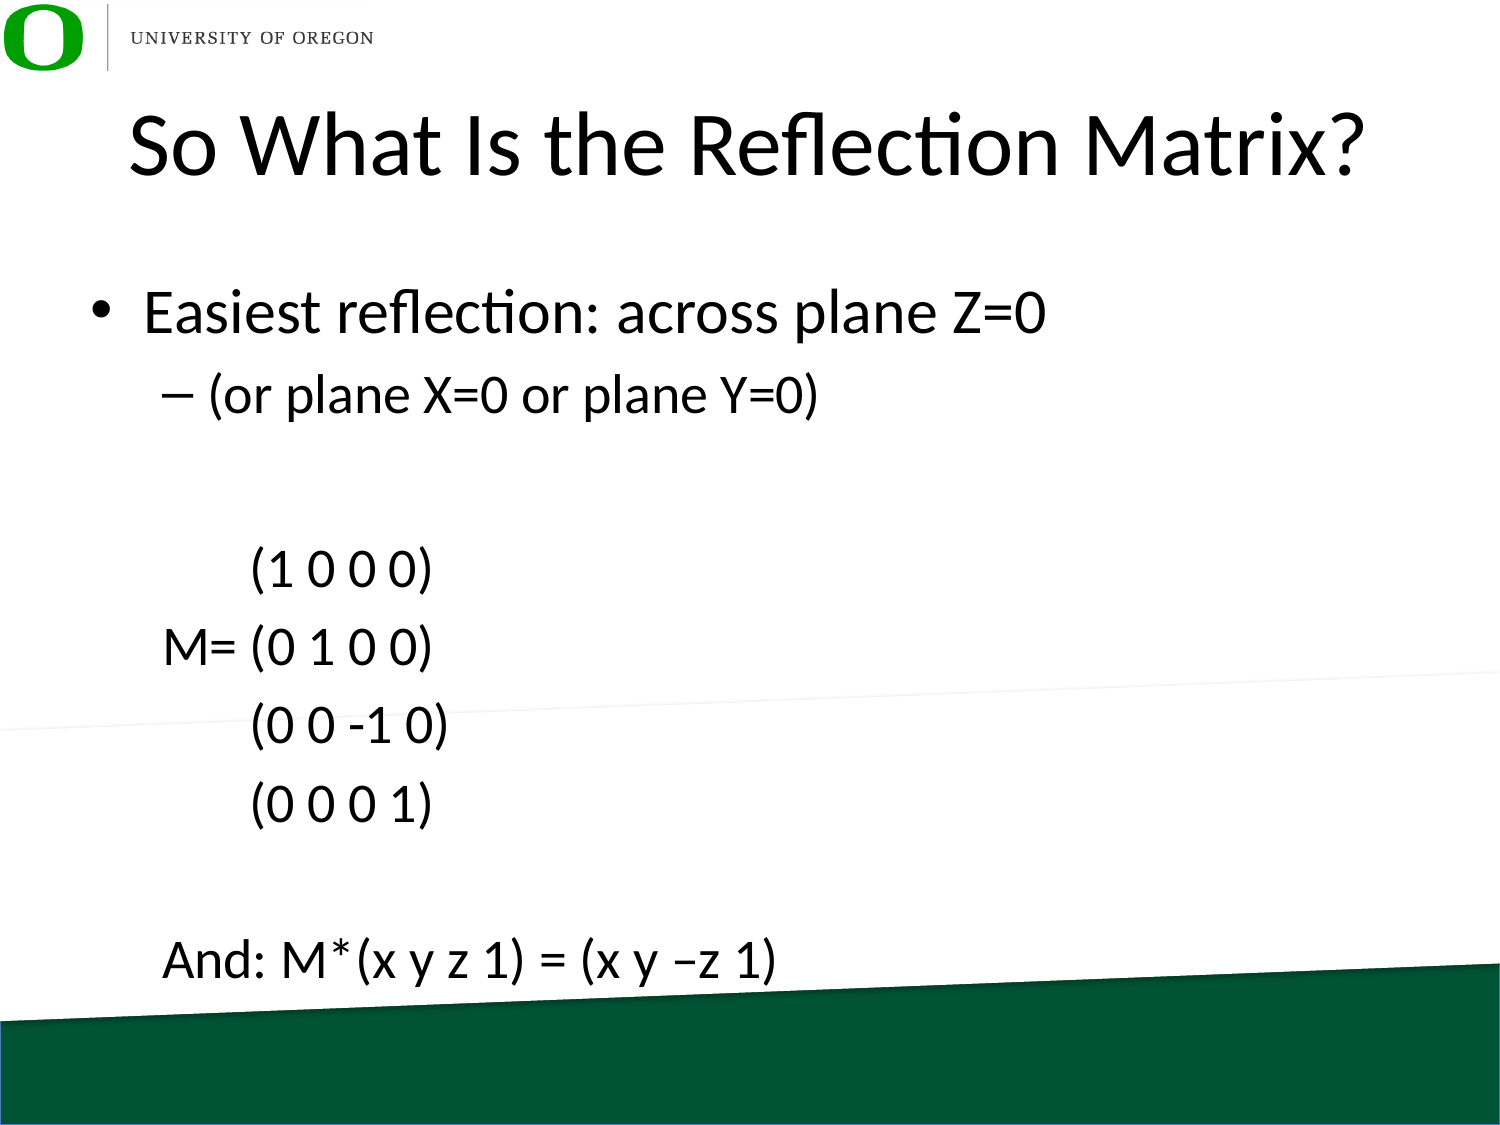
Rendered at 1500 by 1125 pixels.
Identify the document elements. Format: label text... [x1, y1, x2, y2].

list Easiest reflection: across plane Z=0 (or plane X=0 or plane Y=0) (1 0 0 0) M= (0 1 0 0) (0 0 -1 0) (0 0 0 1) And: M*(x y z 1) = (x y –z 1) [75, 262, 1425, 1005]
title So What Is the Reflection Matrix? [75, 45, 1425, 233]
picture [4, 4, 373, 71]
